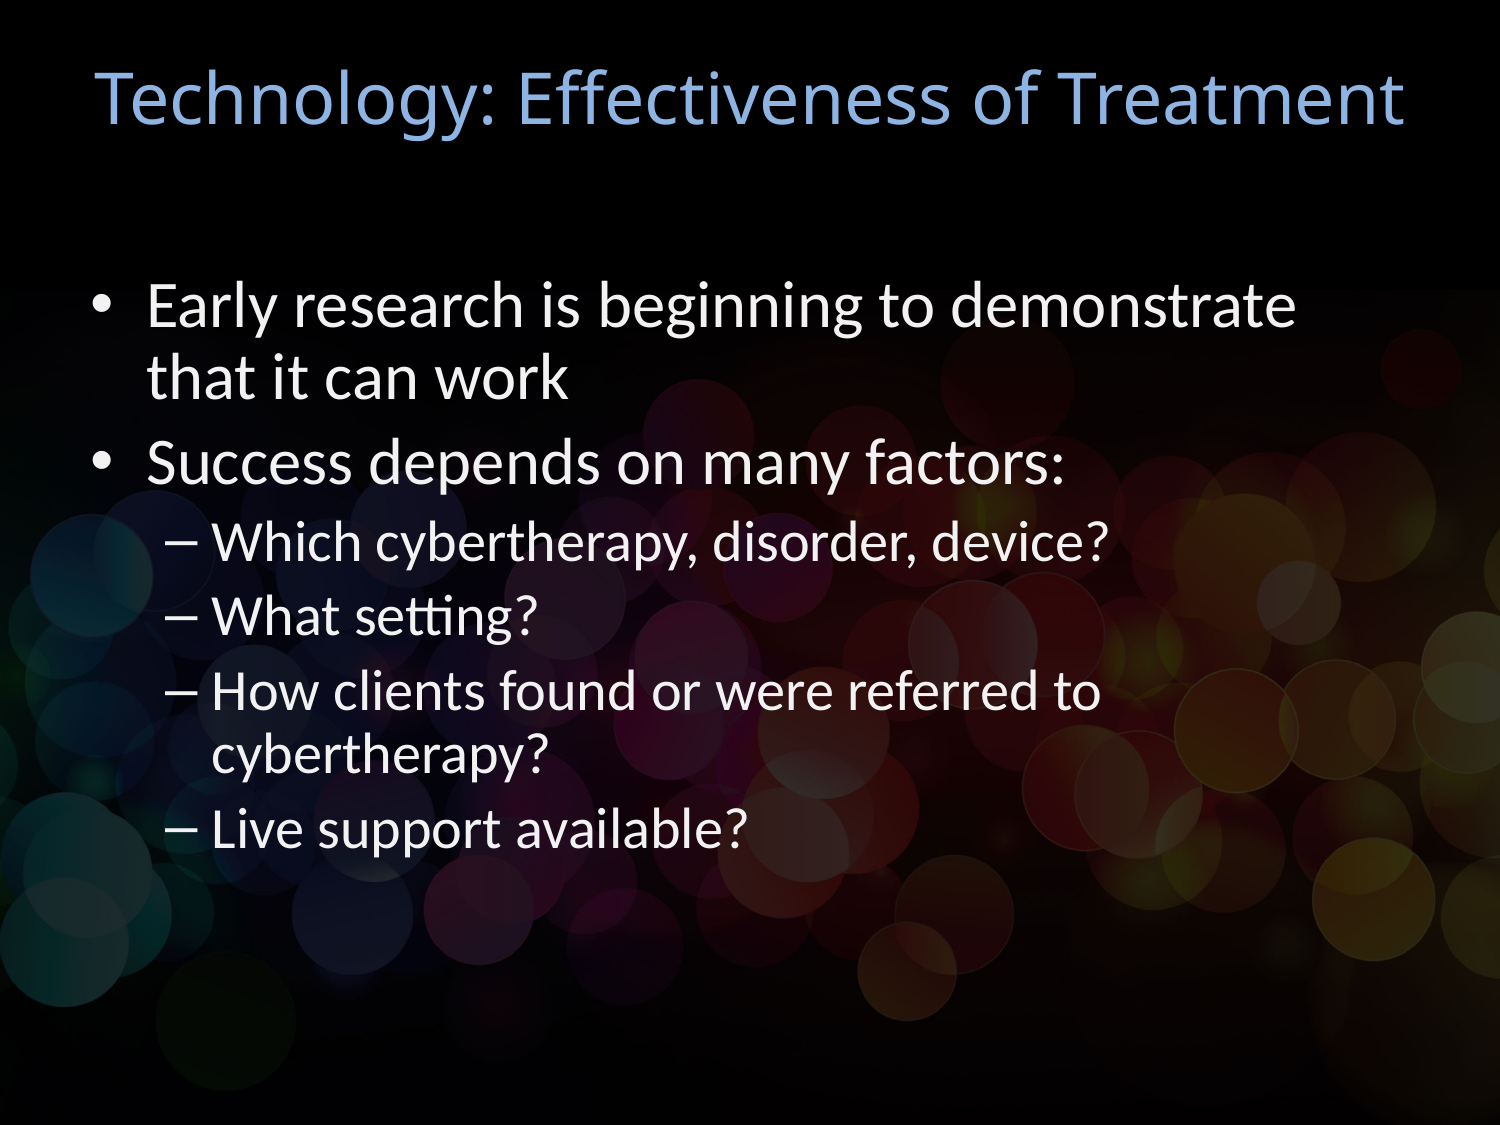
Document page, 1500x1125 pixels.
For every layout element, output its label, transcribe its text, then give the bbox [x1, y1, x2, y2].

picture [0, 0, 1500, 1125]
title Technology: Effectiveness of Treatment [75, 45, 1425, 233]
list Early research is beginning to demonstrate that it can work Success depends on many factors: Which cybertherapy, disorder, device? What setting? How clients found or were referred to cybertherapy? Live support available? [75, 262, 1425, 1005]
